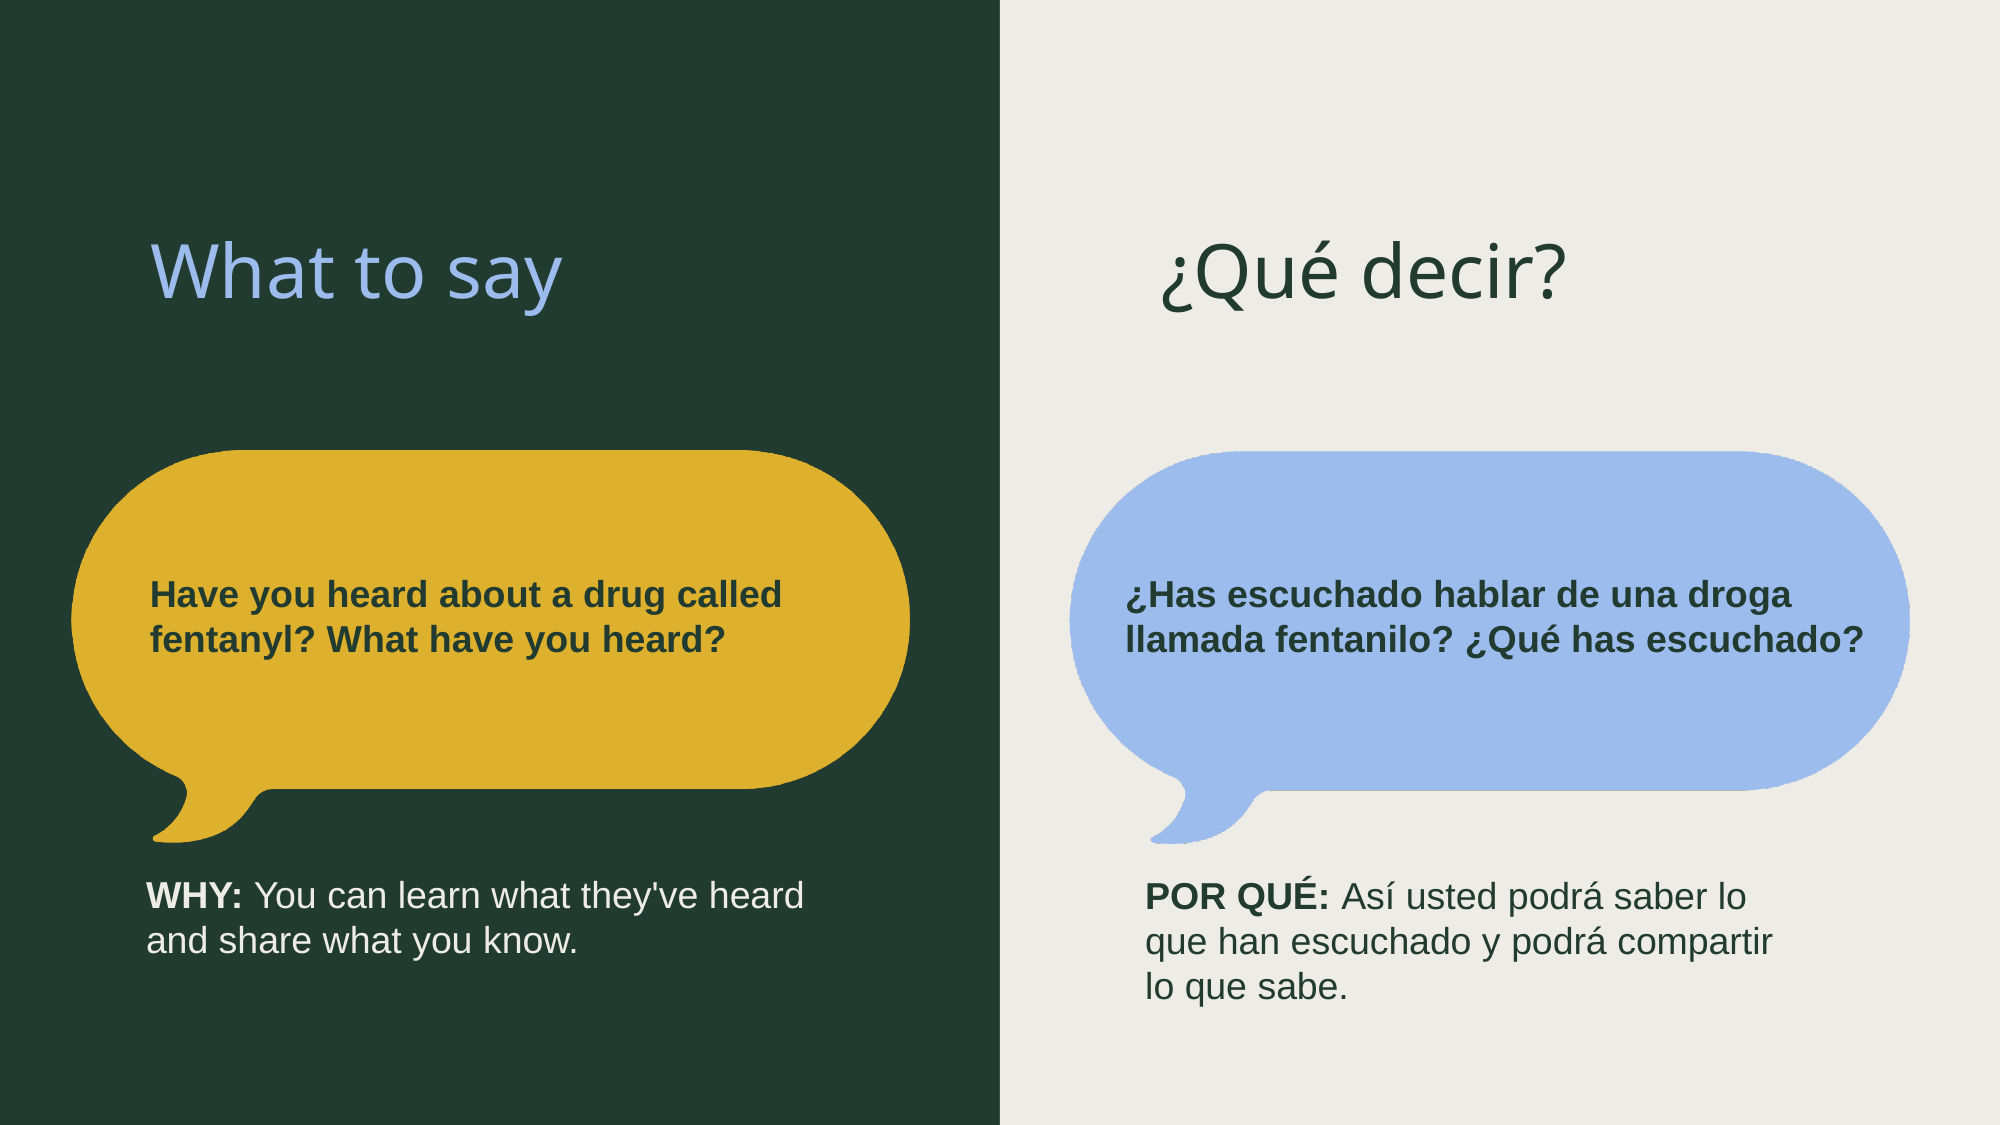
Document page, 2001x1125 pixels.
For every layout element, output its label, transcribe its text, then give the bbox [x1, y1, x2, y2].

text_box WHY: You can learn what they've heard and share what you know.​ [131, 863, 850, 959]
picture [1069, 451, 1910, 844]
text_box POR QUÉ: Así usted podrá saber lo que han escuchado y podrá compartir lo que sabe. ow.​ [1130, 864, 1849, 1004]
list ¿Qué decir? [1146, 104, 1865, 322]
picture [71, 450, 910, 843]
title What to say [135, 104, 854, 322]
